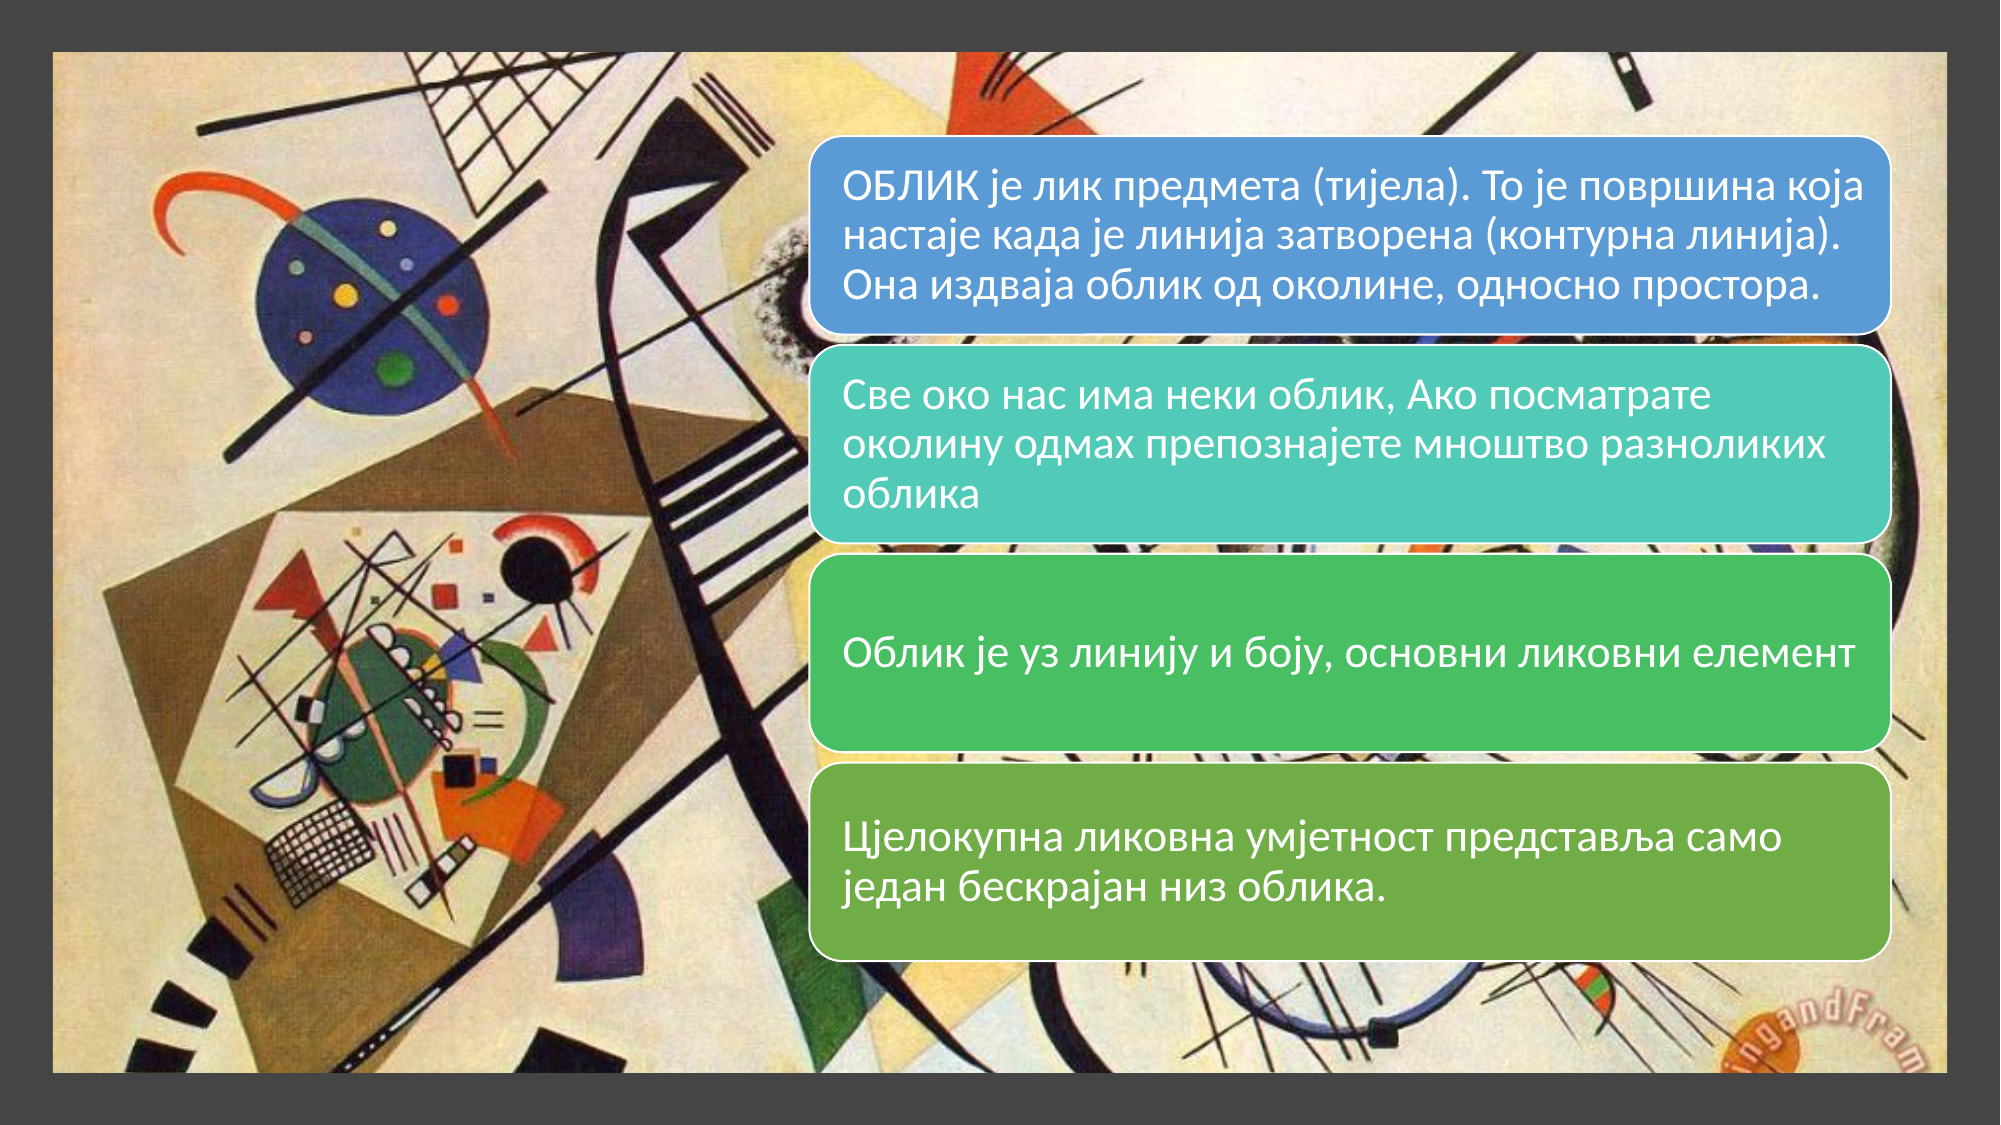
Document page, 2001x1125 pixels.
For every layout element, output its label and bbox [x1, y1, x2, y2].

picture [52, 52, 1948, 1073]
text_box [809, 95, 1892, 1002]
